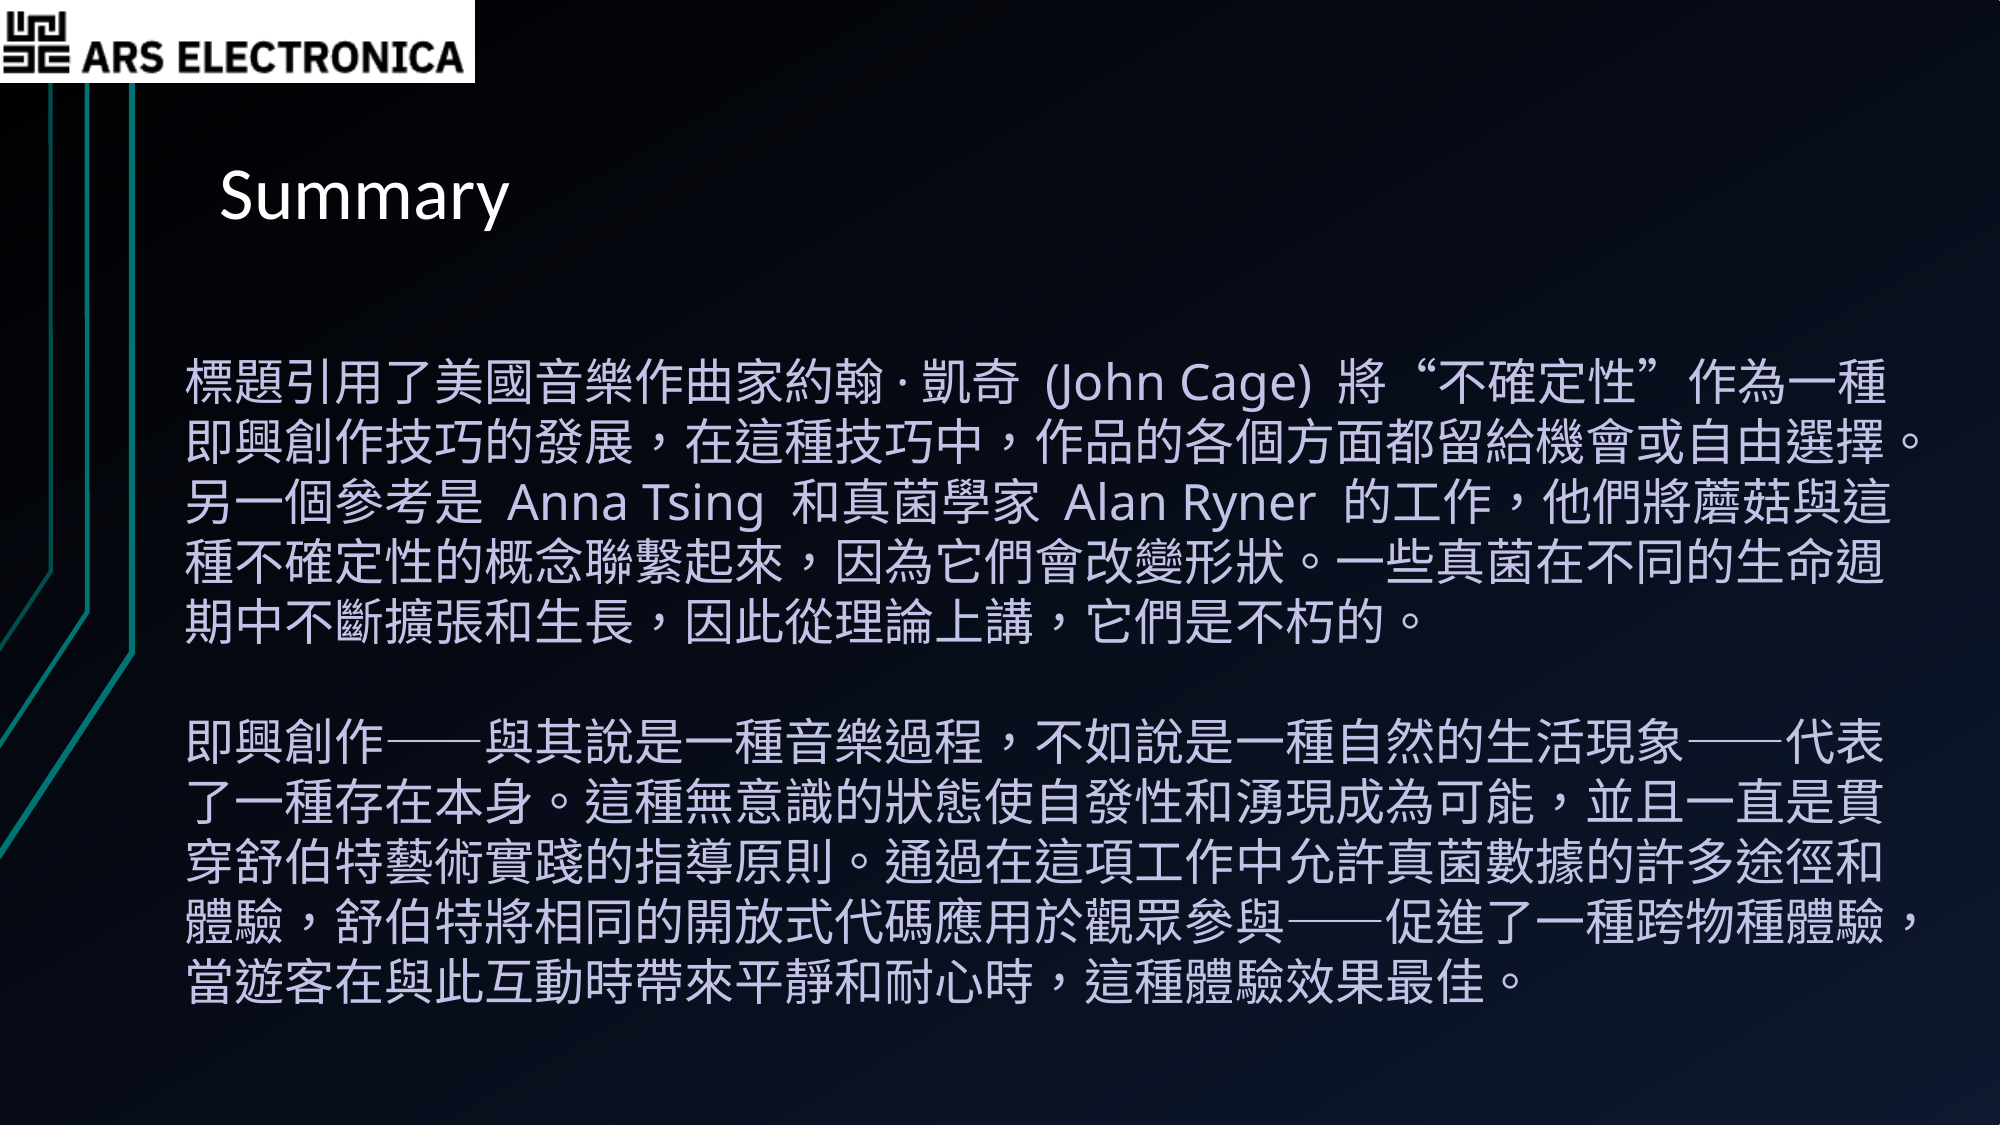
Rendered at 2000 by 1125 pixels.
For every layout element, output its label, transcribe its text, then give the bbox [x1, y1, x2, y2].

text_box 標題引用了美國音樂作曲家約翰·凱奇 (John Cage) 將“不確定性”作為一種即興創作技巧的發展，在這種技巧中，作品的各個方面都留給機會或自由選擇。另一個參考是 Anna Tsing 和真菌學家 Alan Ryner 的工作，他們將蘑菇與這種不確定性的概念聯繫起來，因為它們會改變形狀。一些真菌在不同的生命週期中不斷擴張和生長，因此從理論上講，它們是不朽的。 即興創作——與其說是一種音樂過程，不如說是一種自然的生活現象——代表了一種存在本身。這種無意識的狀態使自發性和湧現成為可能，並且一直是貫穿舒伯特藝術實踐的指導原則。通過在這項工作中允許真菌數據的許多途徑和體驗，舒伯特將相同的開放式代碼應用於觀眾參與——促進了一種跨物種體驗，當遊客在與此互動時帶來平靜和耐心時，這種體驗效果最佳。 [169, 343, 1930, 1018]
title Summary [199, 45, 1900, 246]
picture [0, 0, 475, 83]
